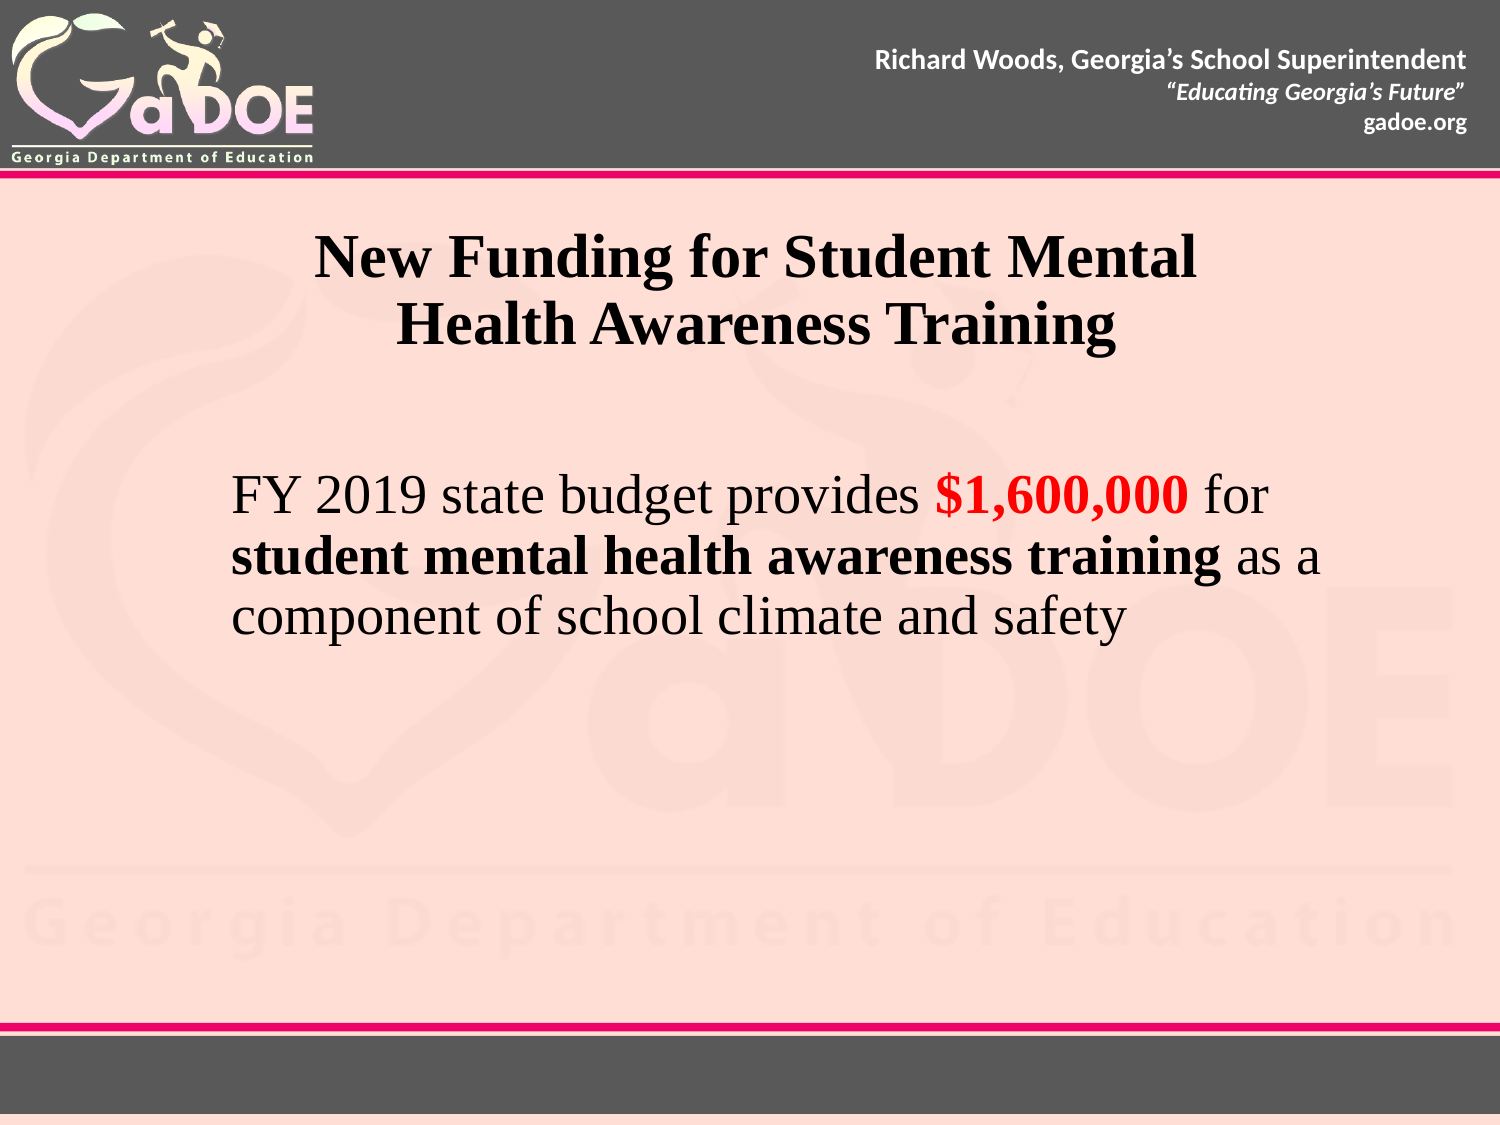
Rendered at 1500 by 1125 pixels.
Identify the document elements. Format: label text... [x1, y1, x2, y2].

subtitle FY 2019 state budget provides $1,600,000 for student mental health awareness training as a component of school climate and safety [216, 457, 1404, 923]
title New Funding for Student Mental Health Awareness Training [255, 209, 1259, 366]
picture [19, 235, 1473, 980]
